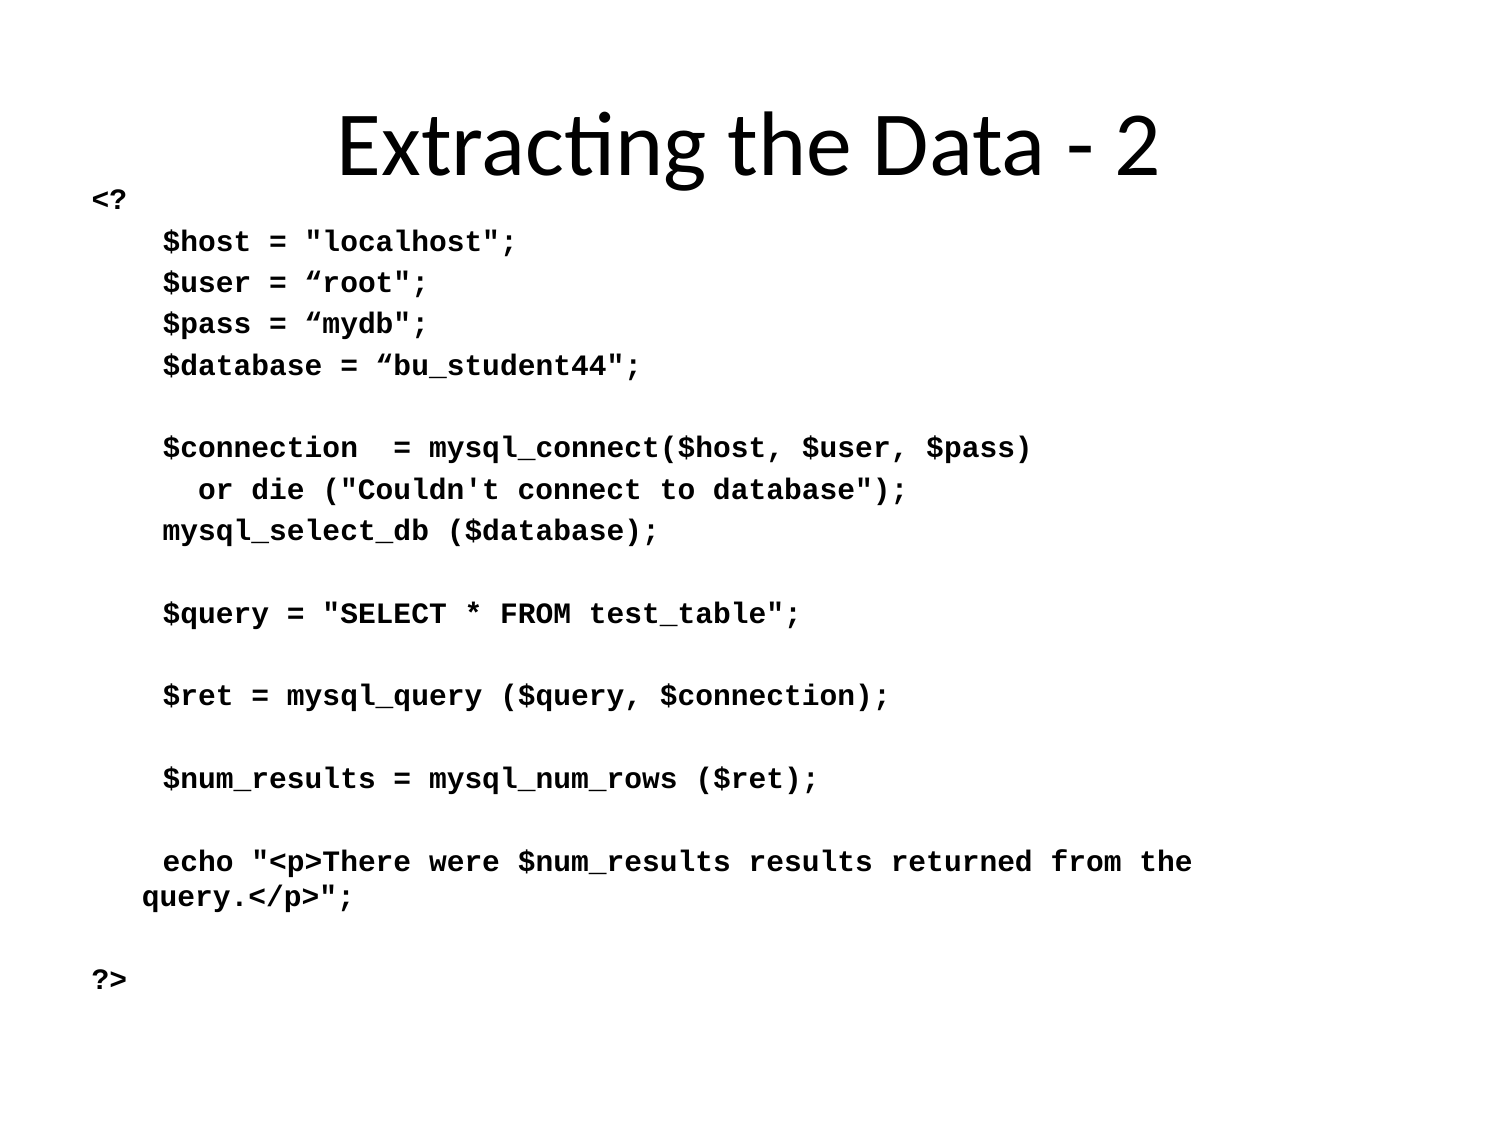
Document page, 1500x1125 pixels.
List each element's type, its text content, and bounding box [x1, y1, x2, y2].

list <? $host = "localhost"; $user = “root"; $pass = “mydb"; $database = “bu_student44"; $connection = mysql_connect($host, $user, $pass) or die ("Couldn't connect to database"); mysql_select_db ($database); $query = "SELECT * FROM test_table"; $ret = mysql_query ($query, $connection); $num_results = mysql_num_rows ($ret); echo "<p>There were $num_results results returned from the query.</p>"; ?> [76, 172, 1427, 1024]
title Extracting the Data - 2 [75, 45, 1425, 233]
